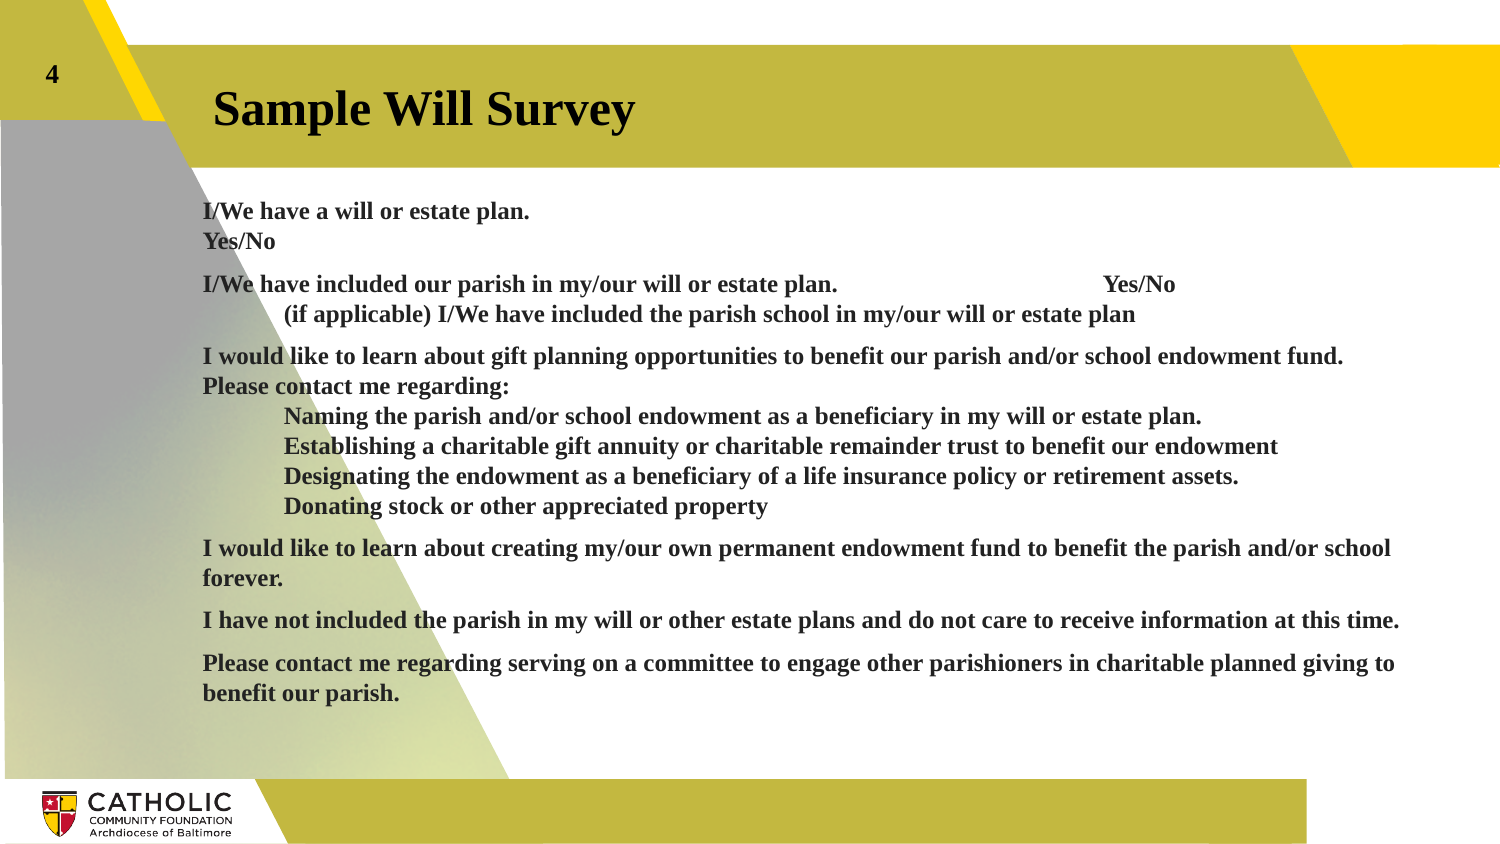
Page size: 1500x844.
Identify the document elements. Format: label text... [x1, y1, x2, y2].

title Sample Will Survey [197, 49, 1285, 162]
list I/We have a will or estate plan. Yes/No I/We have included our parish in my/our will or estate plan. Yes/No (if applicable) I/We have included the parish school in my/our will or estate plan I would like to learn about gift planning opportunities to benefit our parish and/or school endowment fund. Please contact me regarding: Naming the parish and/or school endowment as a beneficiary in my will or estate plan. Establishing a charitable gift annuity or charitable remainder trust to benefit our endowment Designating the endowment as a beneficiary of a life insurance policy or retirement assets. Donating stock or other appreciated property I would like to learn about creating my/our own permanent endowment fund to benefit the parish and/or school forever. I have not included the parish in my will or other estate plans and do not care to receive information at this time. Please contact me regarding serving on a committee to engage other parishioners in charitable planned giving to benefit our parish. [181, 179, 1425, 761]
picture [42, 791, 232, 837]
slide_number 4 [14, 26, 91, 119]
